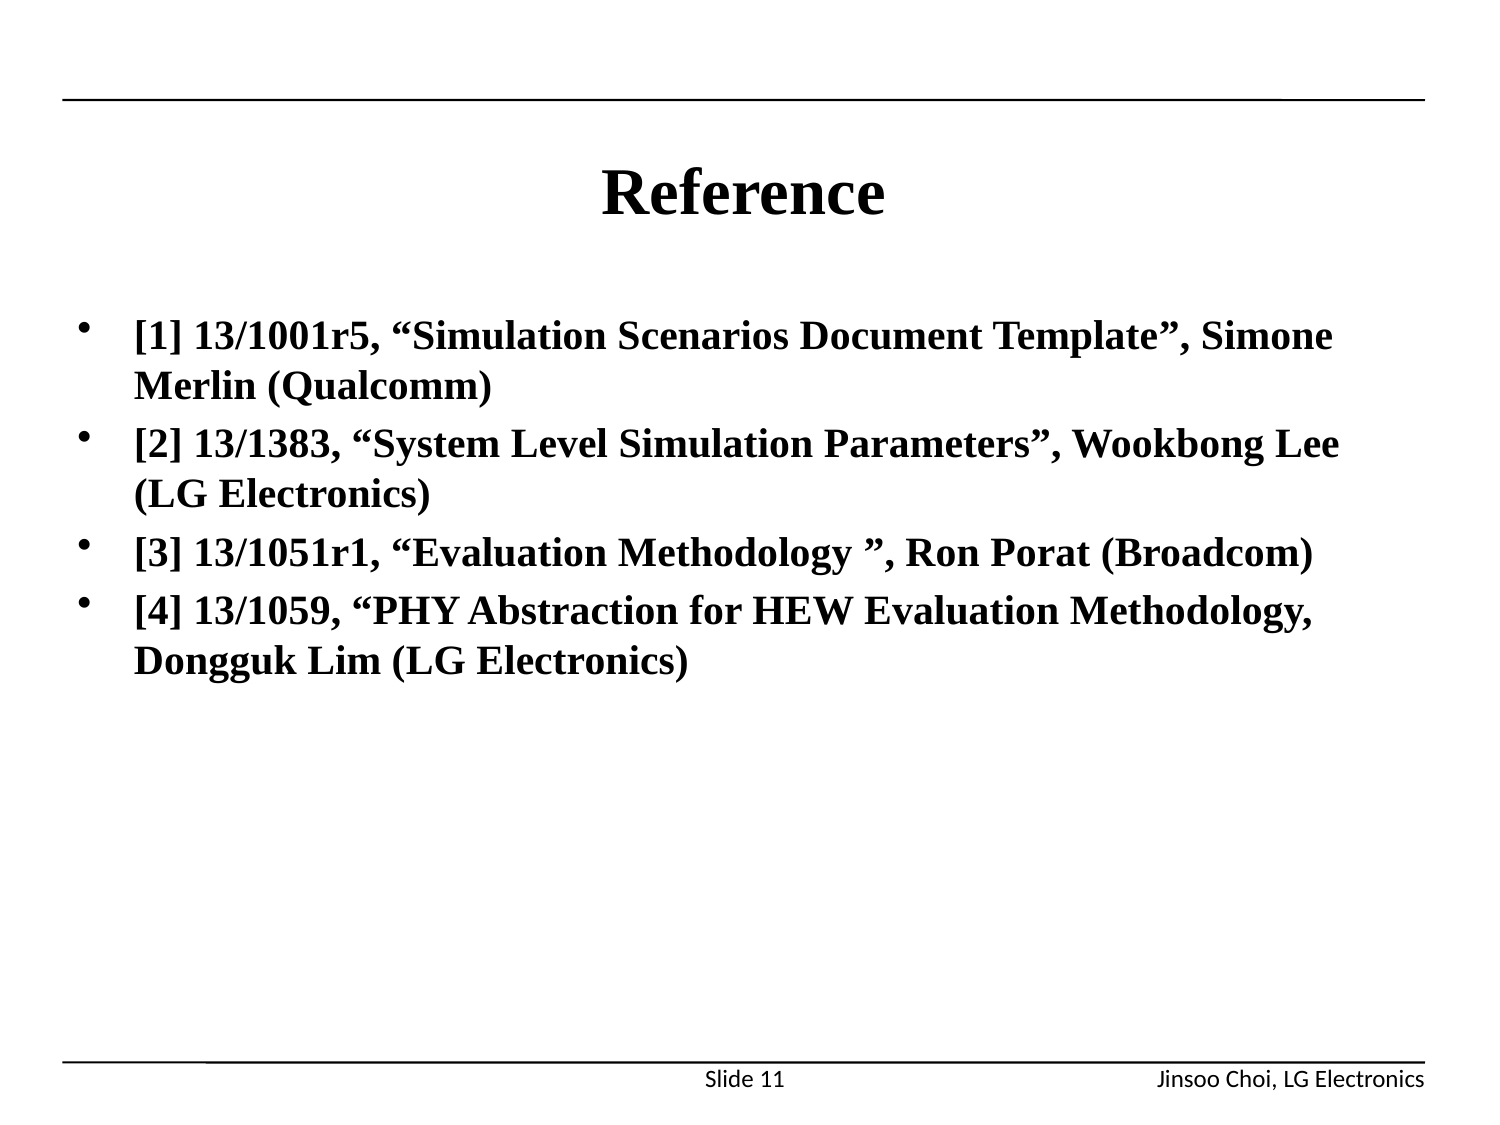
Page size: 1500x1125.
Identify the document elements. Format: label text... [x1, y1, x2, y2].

title Reference [62, 112, 1426, 263]
slide_number Slide 11 [702, 1061, 788, 1093]
list [1] 13/1001r5, “Simulation Scenarios Document Template”, Simone Merlin (Qualcomm) [2] 13/1383, “System Level Simulation Parameters”, Wookbong Lee (LG Electronics) [3] 13/1051r1, “Evaluation Methodology ”, Ron Porat (Broadcom) [4] 13/1059, “PHY Abstraction for HEW Evaluation Methodology, Dongguk Lim (LG Electronics) [62, 299, 1426, 1001]
footer Jinsoo Choi, LG Electronics [1154, 1061, 1426, 1093]
